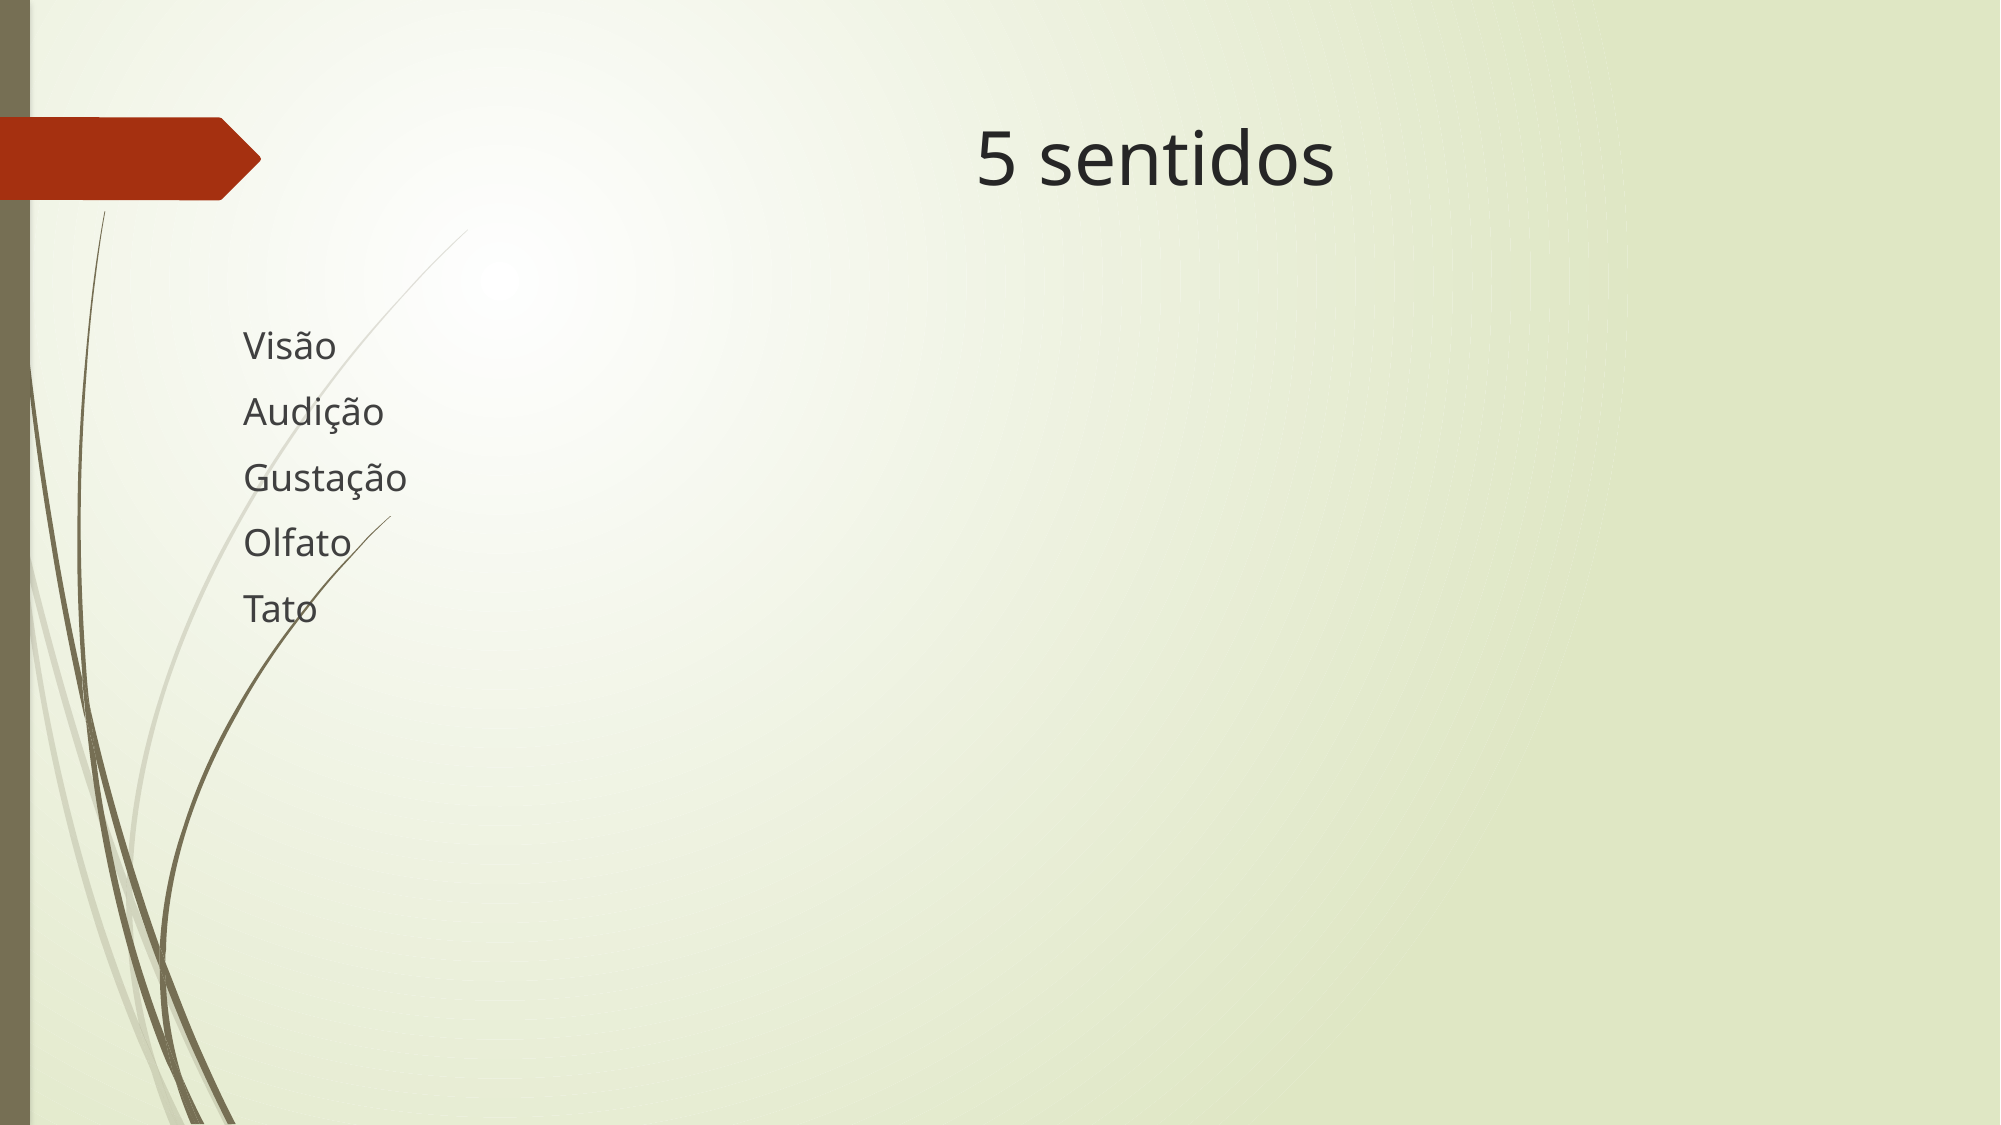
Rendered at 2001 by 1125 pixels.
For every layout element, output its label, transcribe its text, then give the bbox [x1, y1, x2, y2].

title 5 sentidos [425, 102, 1888, 313]
list Visão Audição Gustação Olfato Tato [228, 314, 1912, 977]
